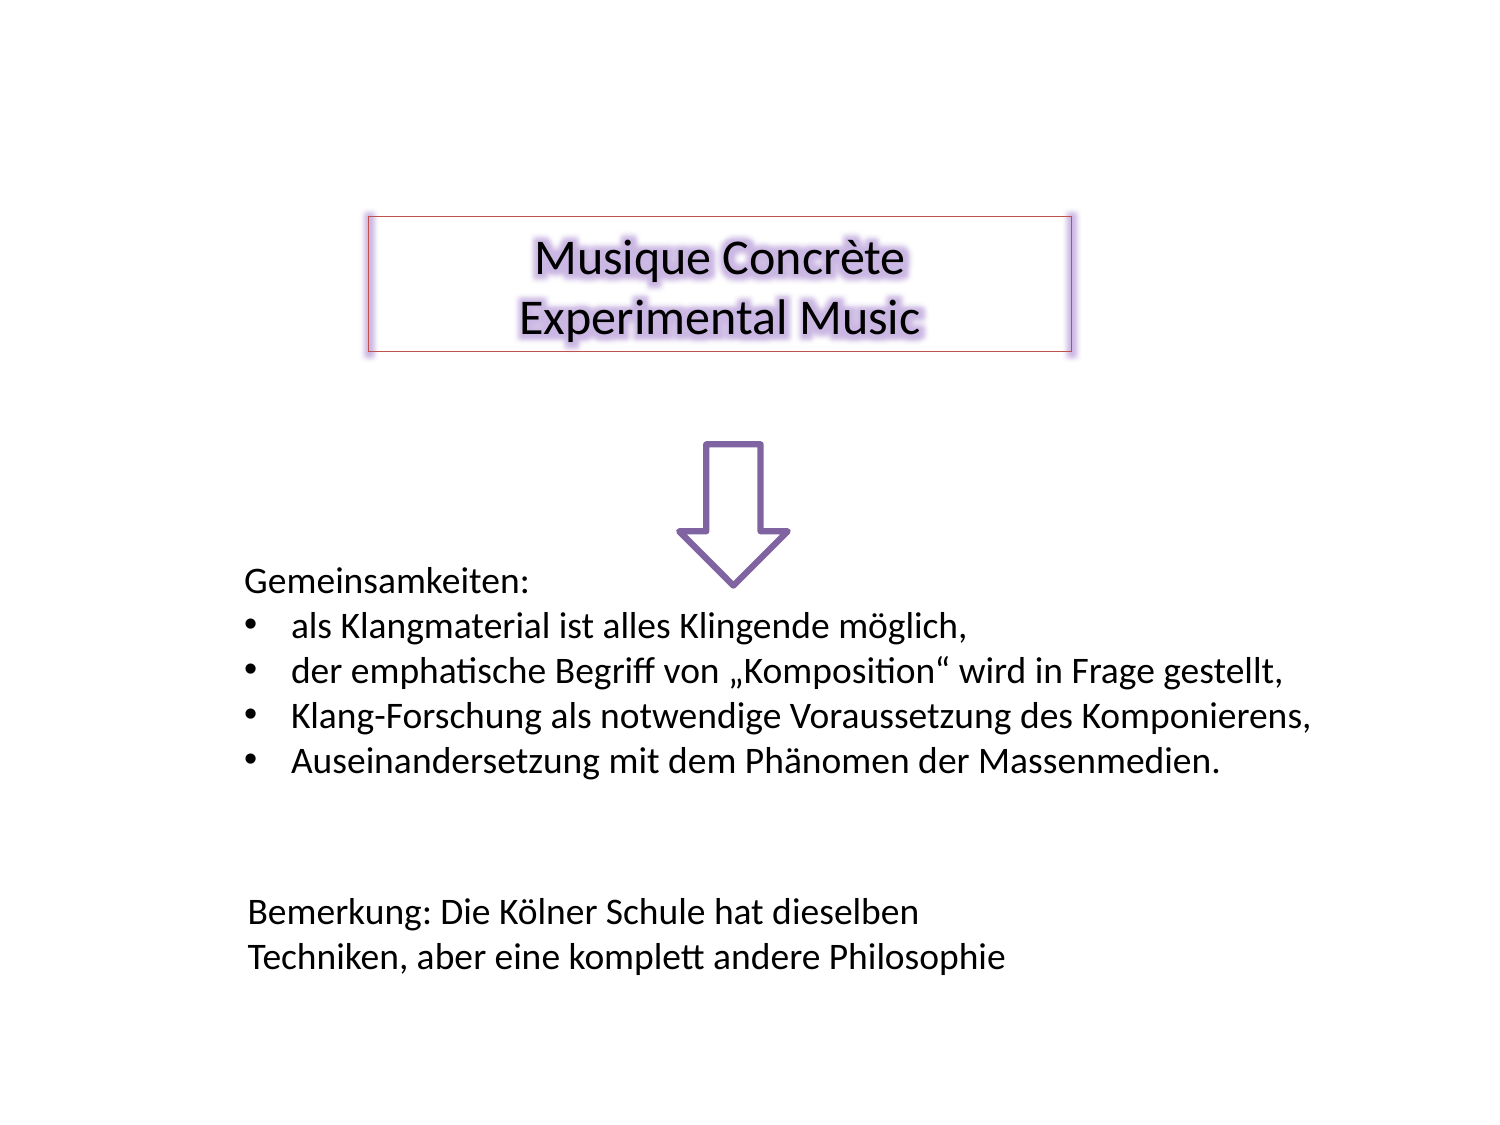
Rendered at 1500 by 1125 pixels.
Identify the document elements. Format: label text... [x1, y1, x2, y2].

text_box Bemerkung: Die Kölner Schule hat dieselben Techniken, aber eine komplett andere Philosophie [232, 879, 1072, 985]
text_box Gemeinsamkeiten: als Klangmaterial ist alles Klingende möglich, der emphatische Begriff von „Komposition“ wird in Frage gestellt, Klang-Forschung als notwendige Voraussetzung des Komponierens, Auseinandersetzung mit dem Phänomen der Massenmedien. [229, 548, 1328, 788]
text_box [679, 444, 788, 548]
text_box Musique Concrète Experimental Music [368, 216, 1072, 352]
